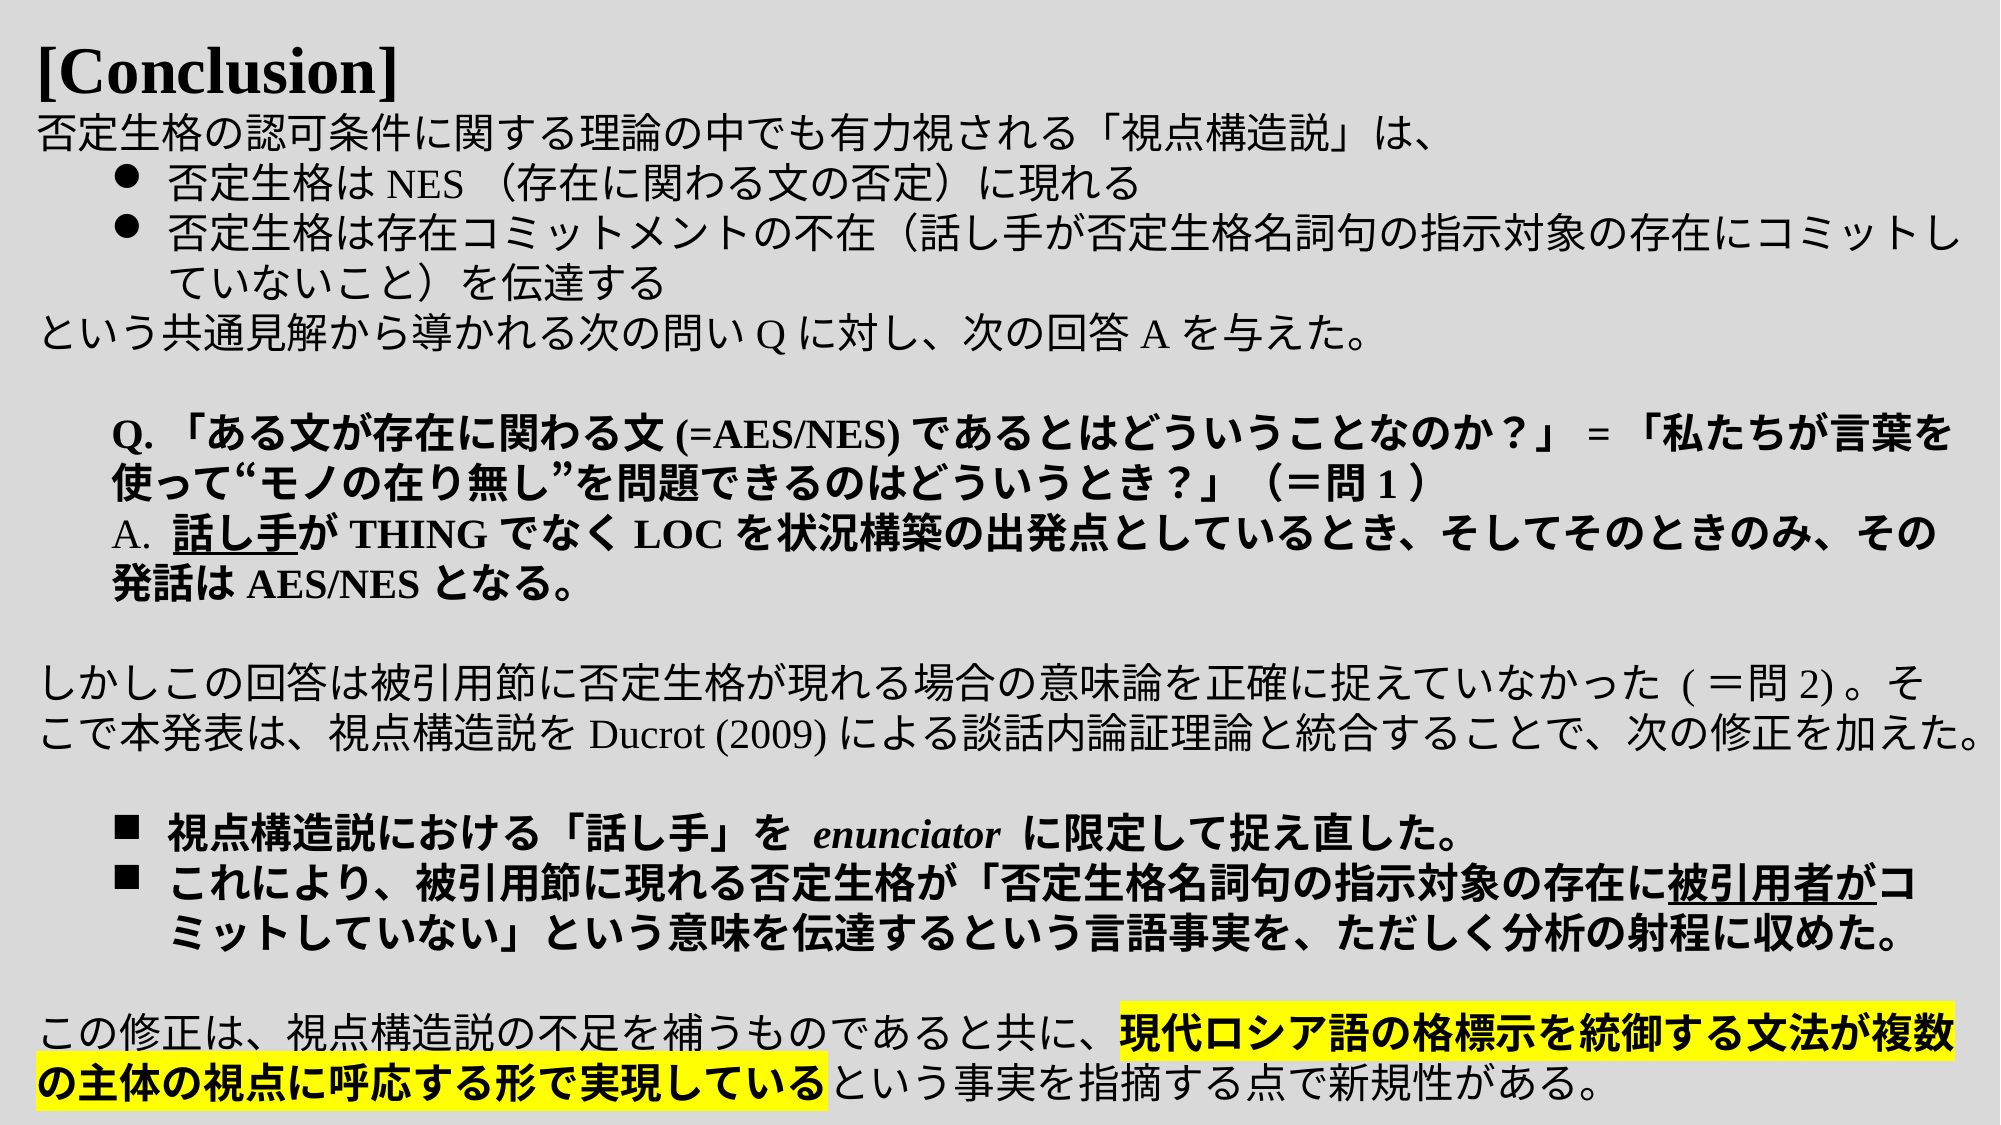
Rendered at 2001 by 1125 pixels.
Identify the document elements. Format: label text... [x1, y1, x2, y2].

text_box [Conclusion] 否定生格の認可条件に関する理論の中でも有力視される「視点構造説」は、 否定生格はNES（存在に関わる文の否定）に現れる 否定生格は存在コミットメントの不在（話し手が否定生格名詞句の指示対象の存在にコミットしていないこと）を伝達する という共通見解から導かれる次の問いQに対し、次の回答Aを与えた。 Q.「ある文が存在に関わる文(=AES/NES)であるとはどういうことなのか？」=「私たちが言葉を使って“モノの在り無し”を問題できるのはどういうとき？」（＝問1） A. 話し手がTHINGでなくLOCを状況構築の出発点としているとき、そしてそのときのみ、その発話はAES/NESとなる。 しかしこの回答は被引用節に否定生格が現れる場合の意味論を正確に捉えていなかった (＝問2)。そこで本発表は、視点構造説をDucrot (2009)による談話内論証理論と統合することで、次の修正を加えた。 視点構造説における「話し手」を enunciator に限定して捉え直した。 これにより、被引用節に現れる否定生格が「否定生格名詞句の指示対象の存在に被引用者がコミットしていない」という意味を伝達するという言語事実を、ただしく分析の射程に収めた。 この修正は、視点構造説の不足を補うものであると共に、現代ロシア語の格標示を統御する文法が複数の主体の視点に呼応する形で実現しているという事実を指摘する点で新規性がある。 [21, 19, 1983, 1115]
